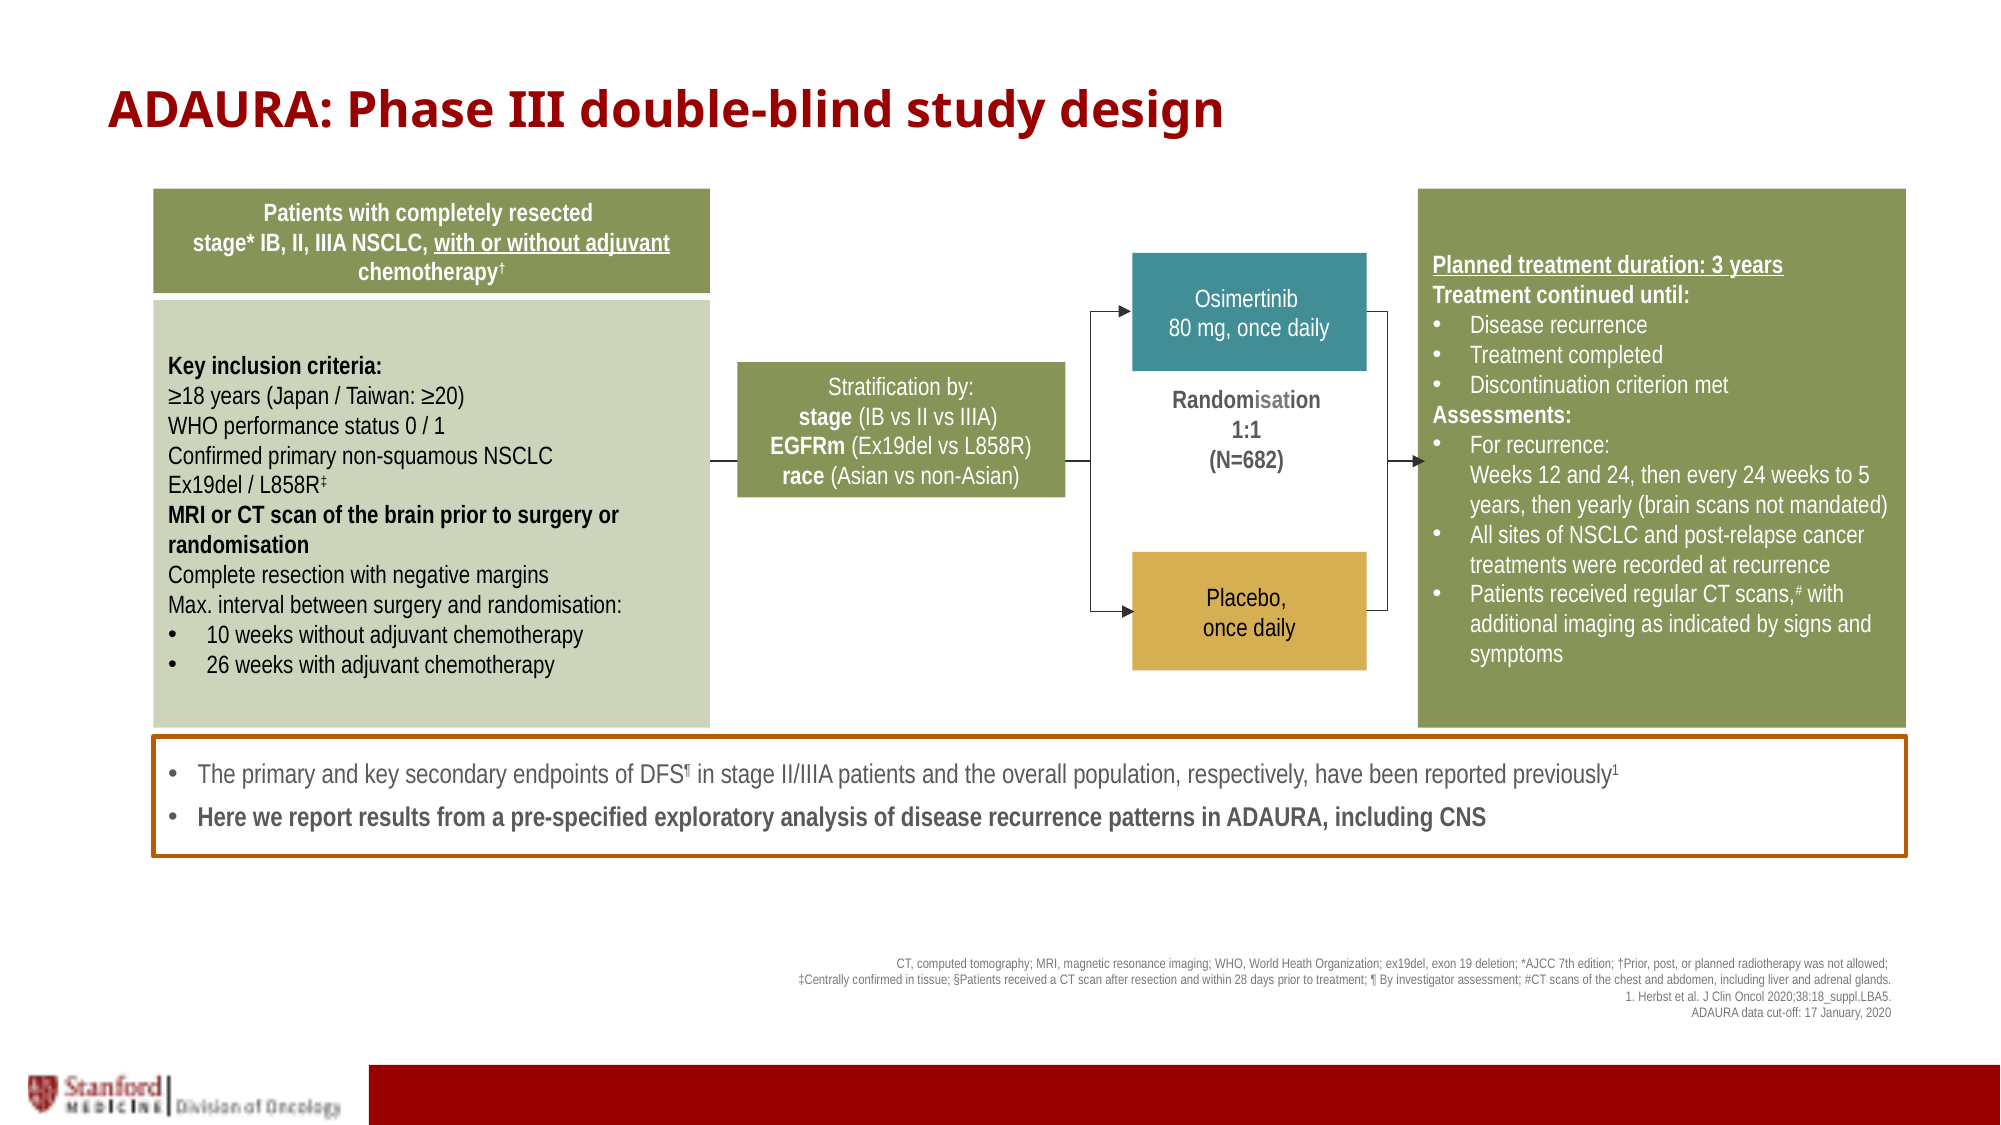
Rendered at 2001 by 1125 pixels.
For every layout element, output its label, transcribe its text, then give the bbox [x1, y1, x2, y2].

title ADAURA: Phase III double-blind study design [93, 26, 1894, 189]
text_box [153, 188, 1907, 1029]
